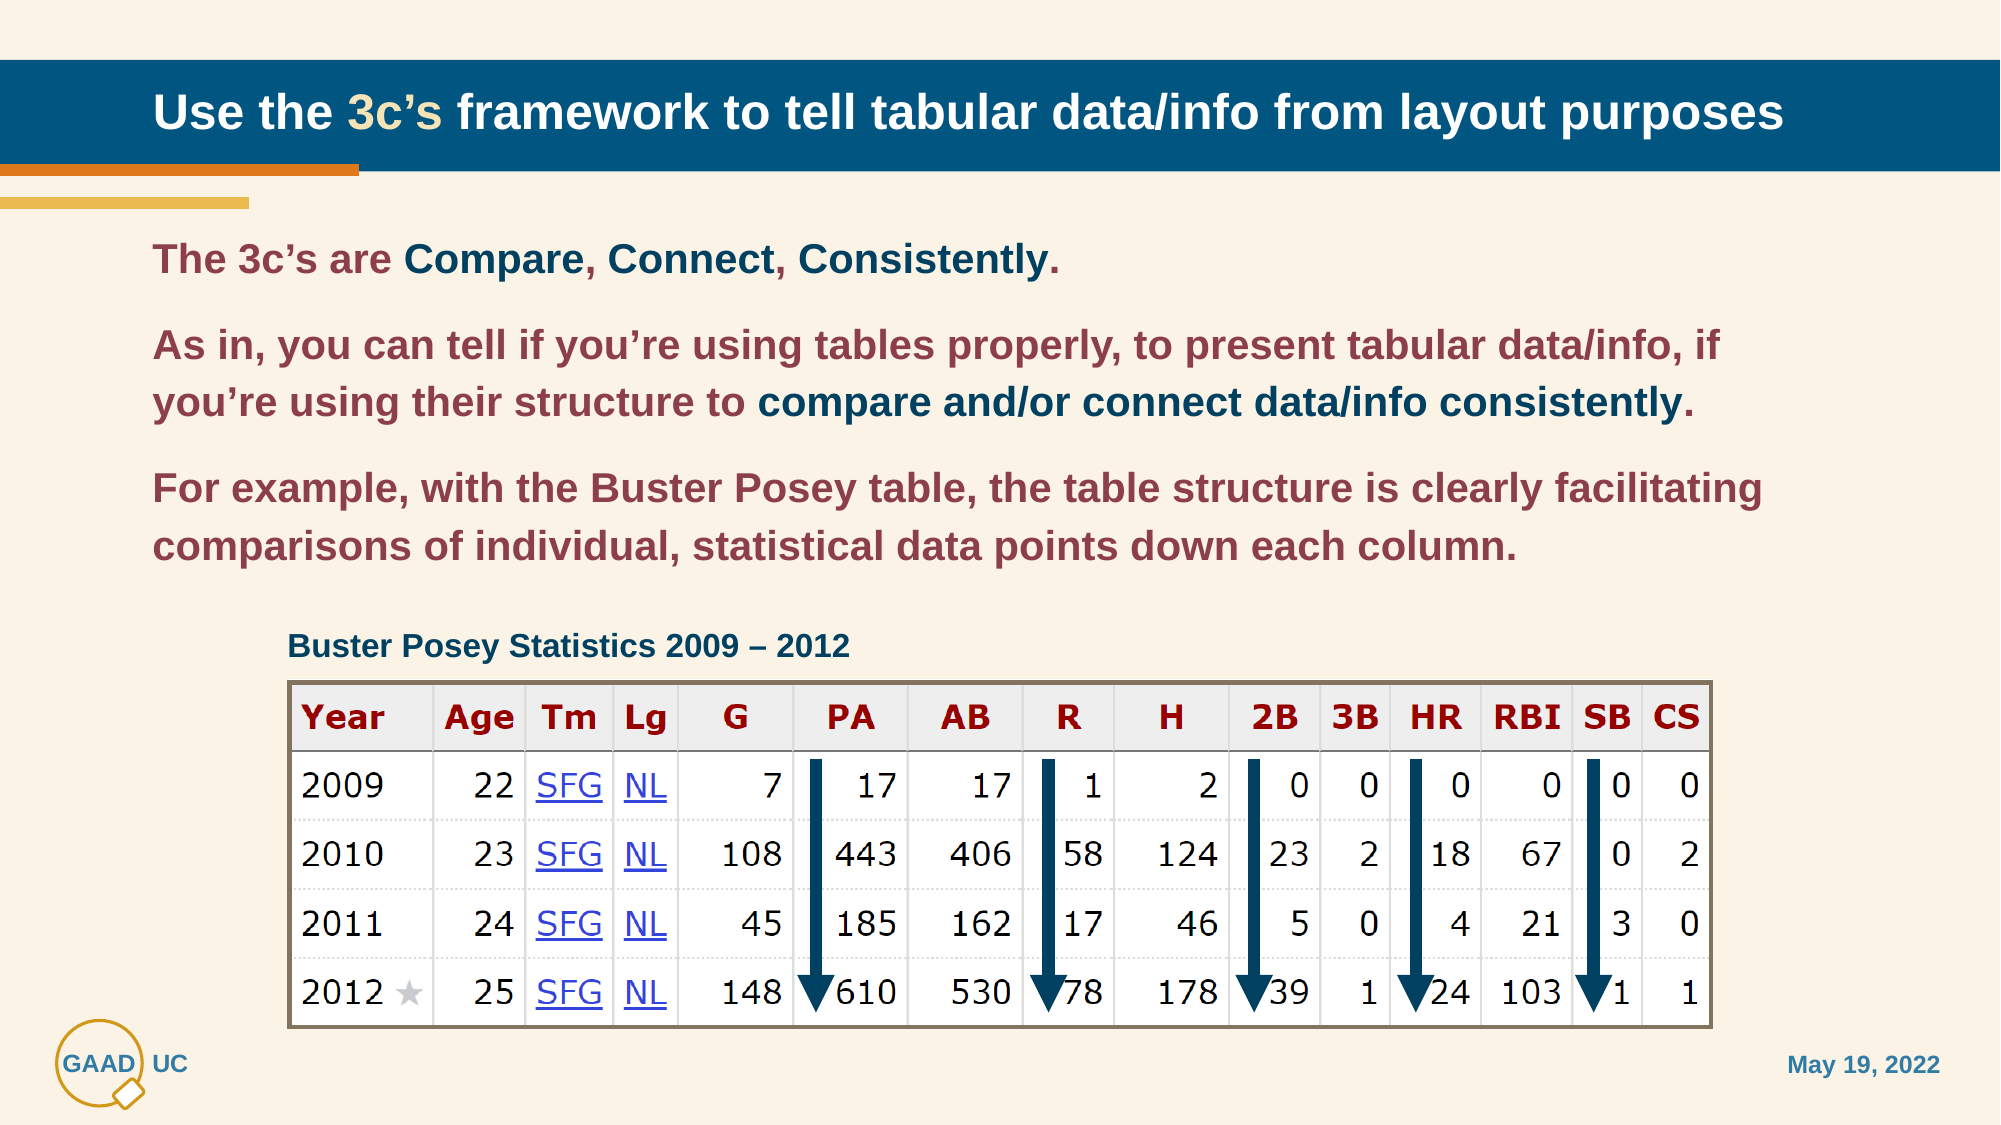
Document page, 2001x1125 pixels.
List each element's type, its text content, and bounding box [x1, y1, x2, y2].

title Use the 3c’s framework to tell tabular data/info from layout purposes [0, 59, 2000, 172]
list The 3c’s are Compare, Connect, Consistently. As in, you can tell if you’re using tables properly, to present tabular data/info, if you’re using their structure to compare and/or connect data/info consistently. For example, with the Buster Posey table, the table structure is clearly facilitating comparisons of individual, statistical data points down each column. [137, 217, 1863, 1004]
text_box Buster Posey Statistics 2009 – 2012 [272, 616, 990, 672]
picture [287, 679, 1713, 1030]
